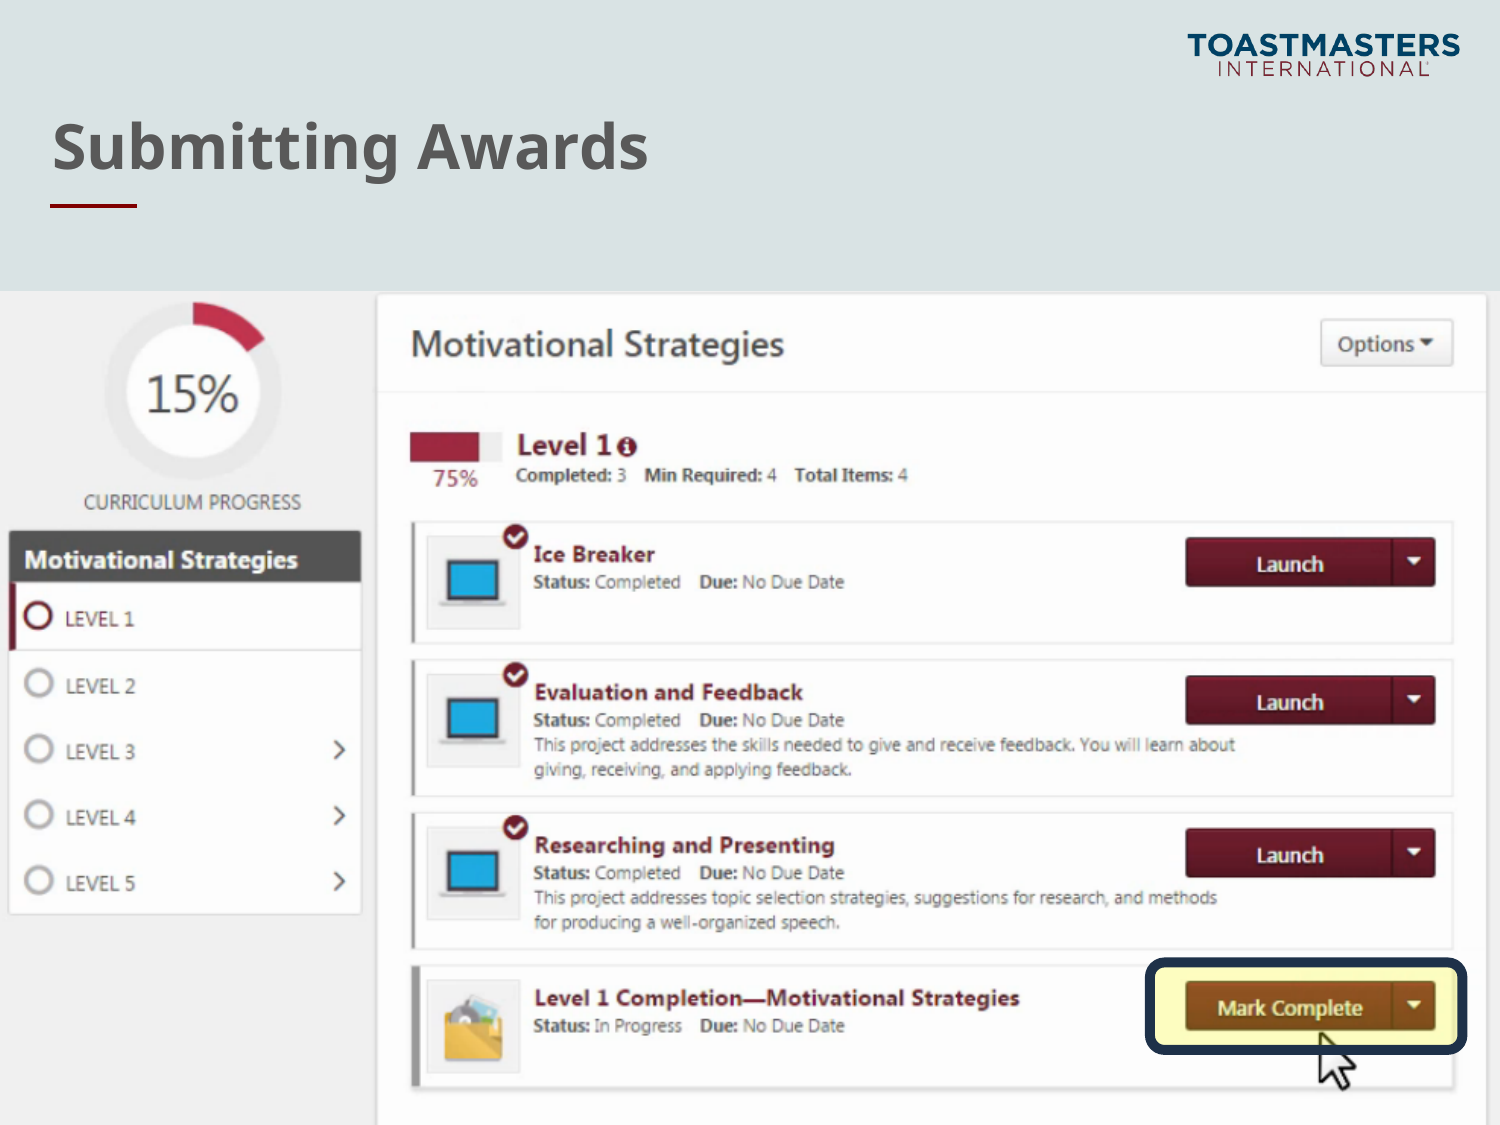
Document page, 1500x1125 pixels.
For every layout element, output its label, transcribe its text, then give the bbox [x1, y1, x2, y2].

picture [0, 290, 1500, 1125]
picture [1175, 18, 1473, 87]
title Submitting Awards [37, 99, 1450, 206]
